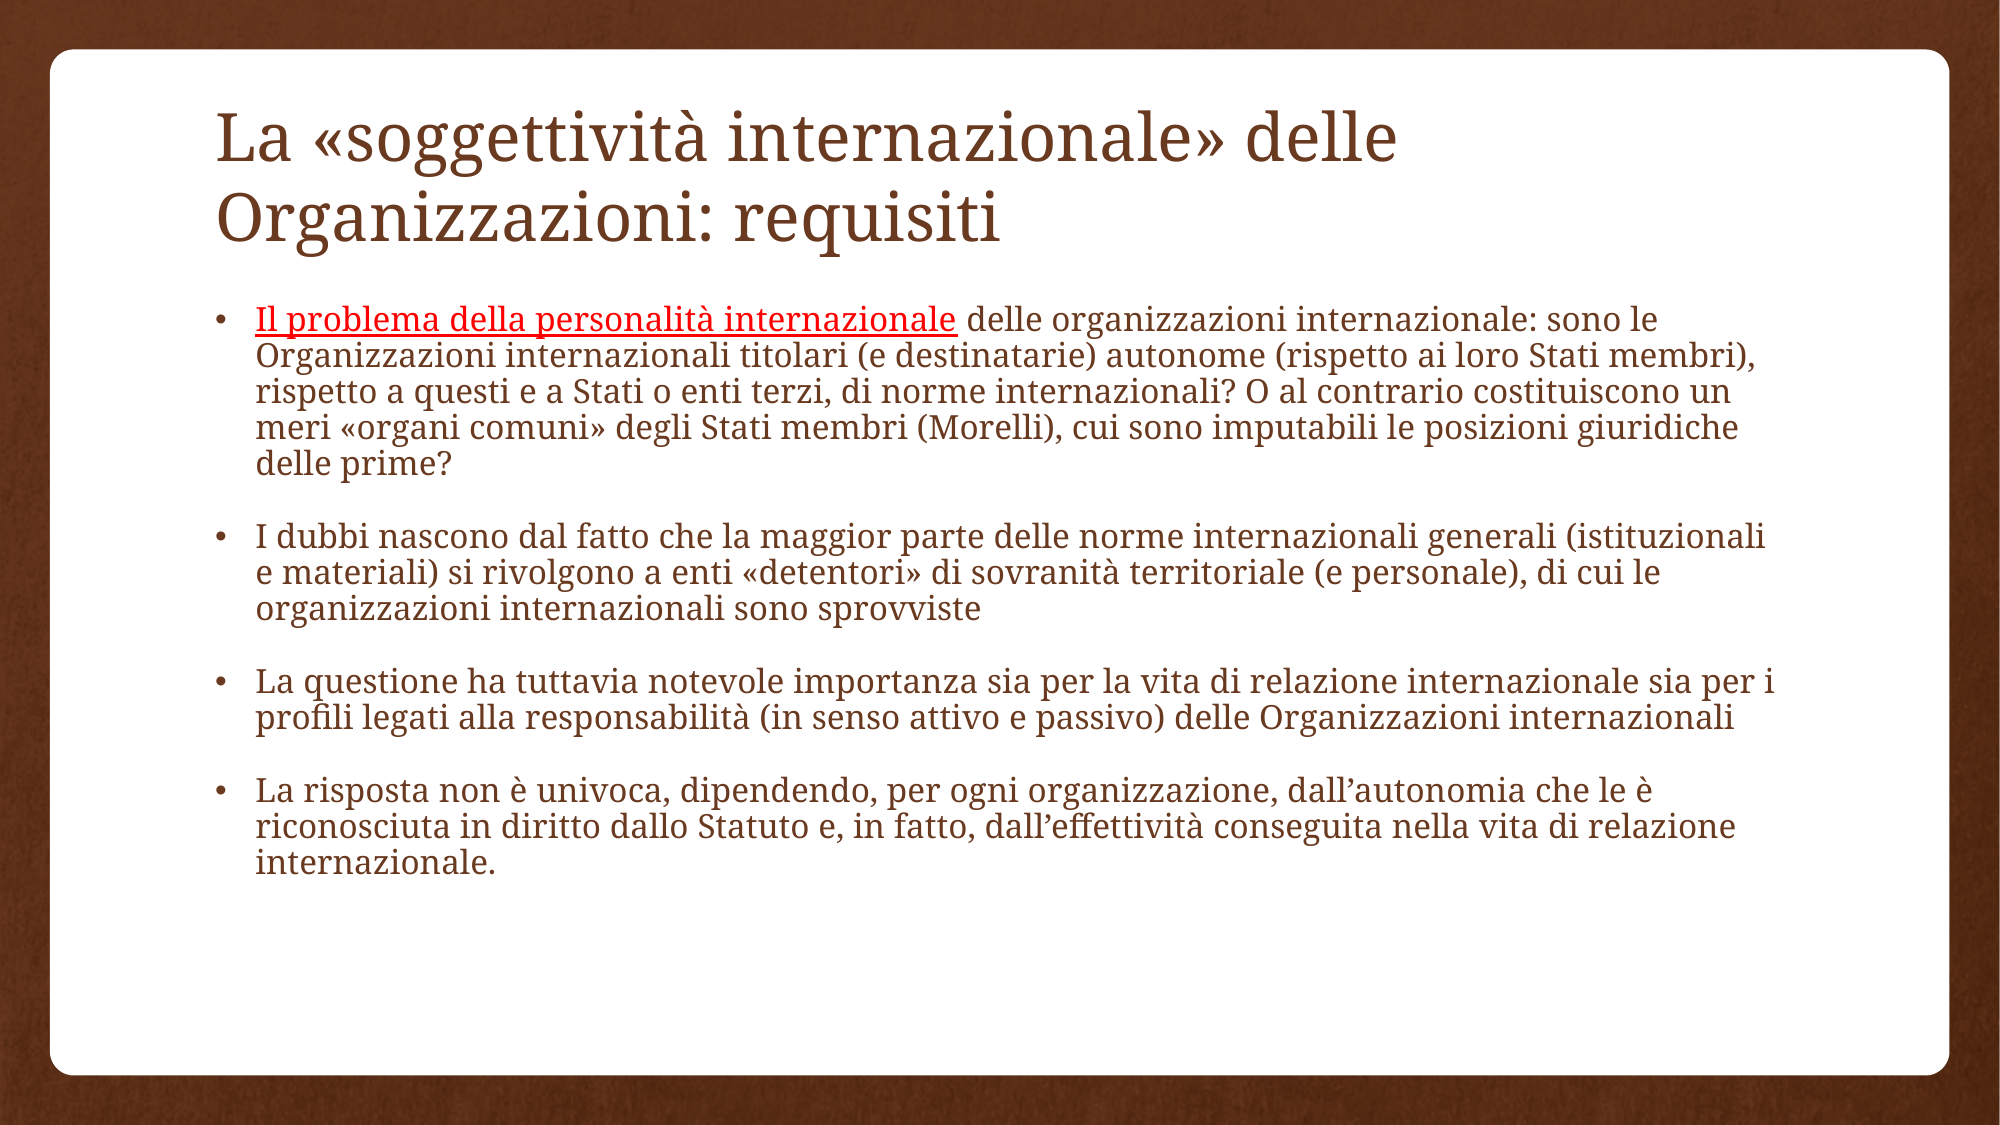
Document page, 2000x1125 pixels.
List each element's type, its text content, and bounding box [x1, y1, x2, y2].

title La «soggettività internazionale» delle Organizzazioni: requisiti [199, 70, 1800, 263]
list Il problema della personalità internazionale delle organizzazioni internazionale: sono le Organizzazioni internazionali titolari (e destinatarie) autonome (rispetto ai loro Stati membri), rispetto a questi e a Stati o enti terzi, di norme internazionali? O al contrario costituiscono un meri «organi comuni» degli Stati membri (Morelli), cui sono imputabili le posizioni giuridiche delle prime? I dubbi nascono dal fatto che la maggior parte delle norme internazionali generali (istituzionali e materiali) si rivolgono a enti «detentori» di sovranità territoriale (e personale), di cui le organizzazioni internazionali sono sprovviste La questione ha tuttavia notevole importanza sia per la vita di relazione internazionale sia per i profili legati alla responsabilità (in senso attivo e passivo) delle Organizzazioni internazionali La risposta non è univoca, dipendendo, per ogni organizzazione, dall’autonomia che le è riconosciuta in diritto dallo Statuto e, in fatto, dall’effettività conseguita nella vita di relazione internazionale. [199, 295, 1800, 996]
